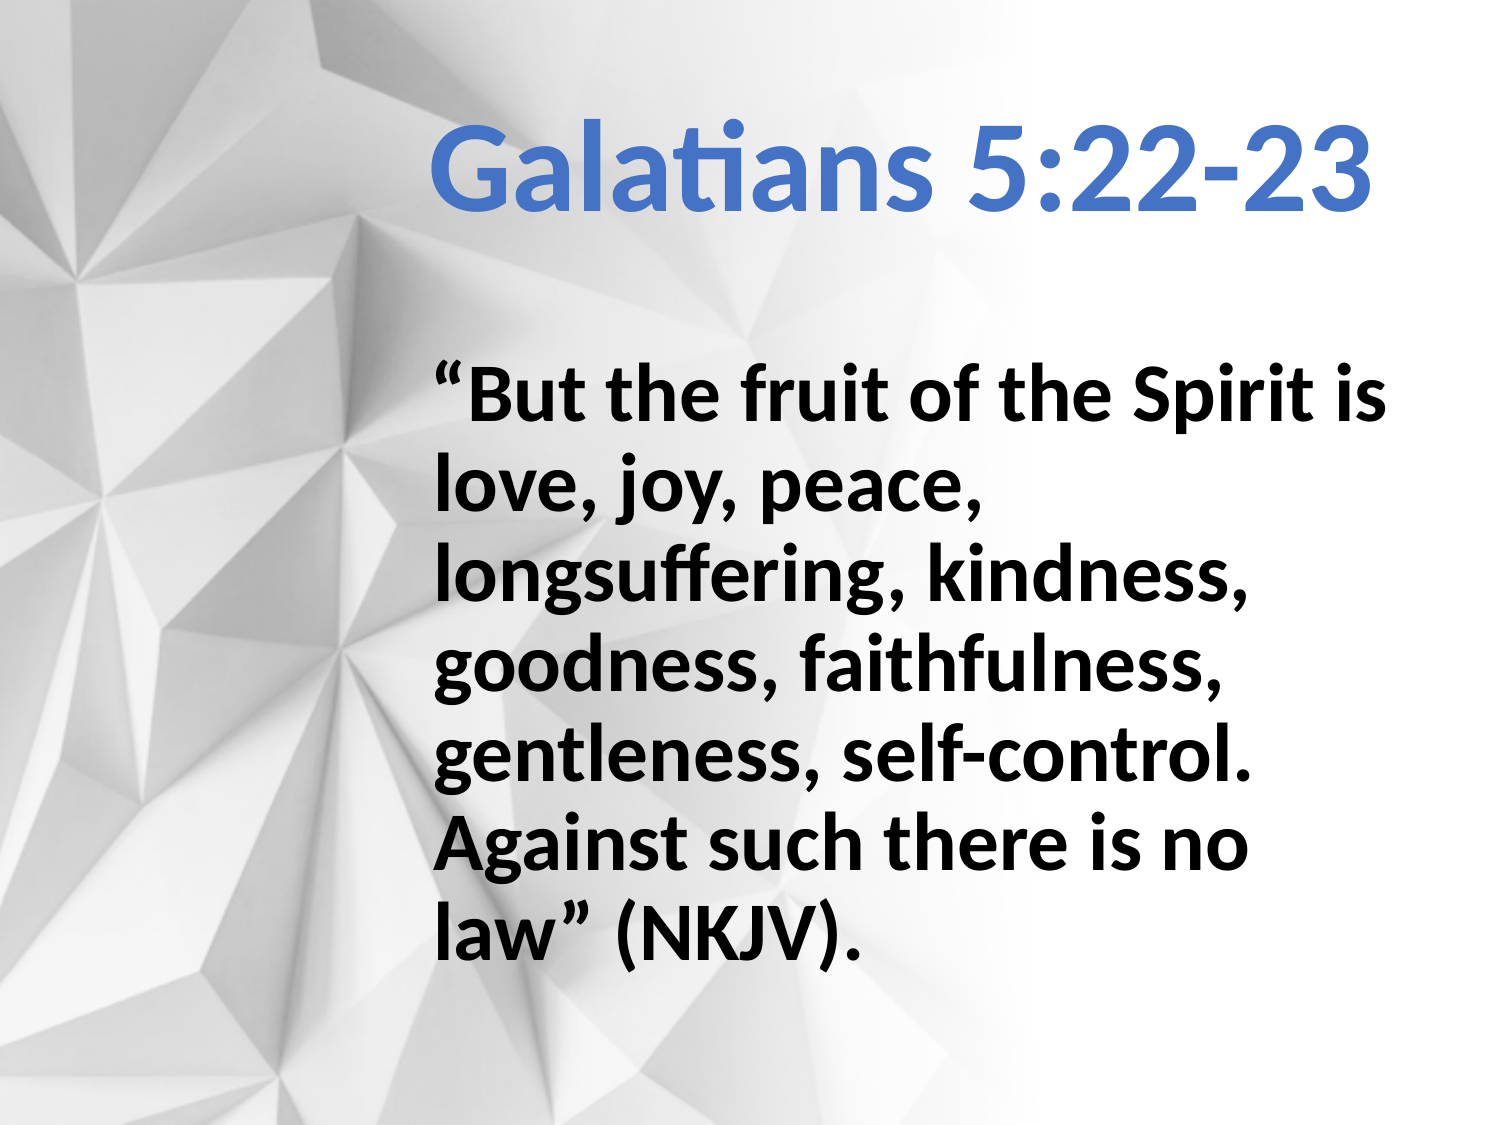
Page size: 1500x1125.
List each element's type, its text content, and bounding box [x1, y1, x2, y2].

title Galatians 5:22-23 [413, 59, 1397, 278]
picture [0, 0, 1500, 1125]
list “But the fruit of the Spirit is love, joy, peace, longsuffering, kindness, goodness, faithfulness, gentleness, self-control. Against such there is no law” (NKJV). [415, 342, 1408, 1061]
